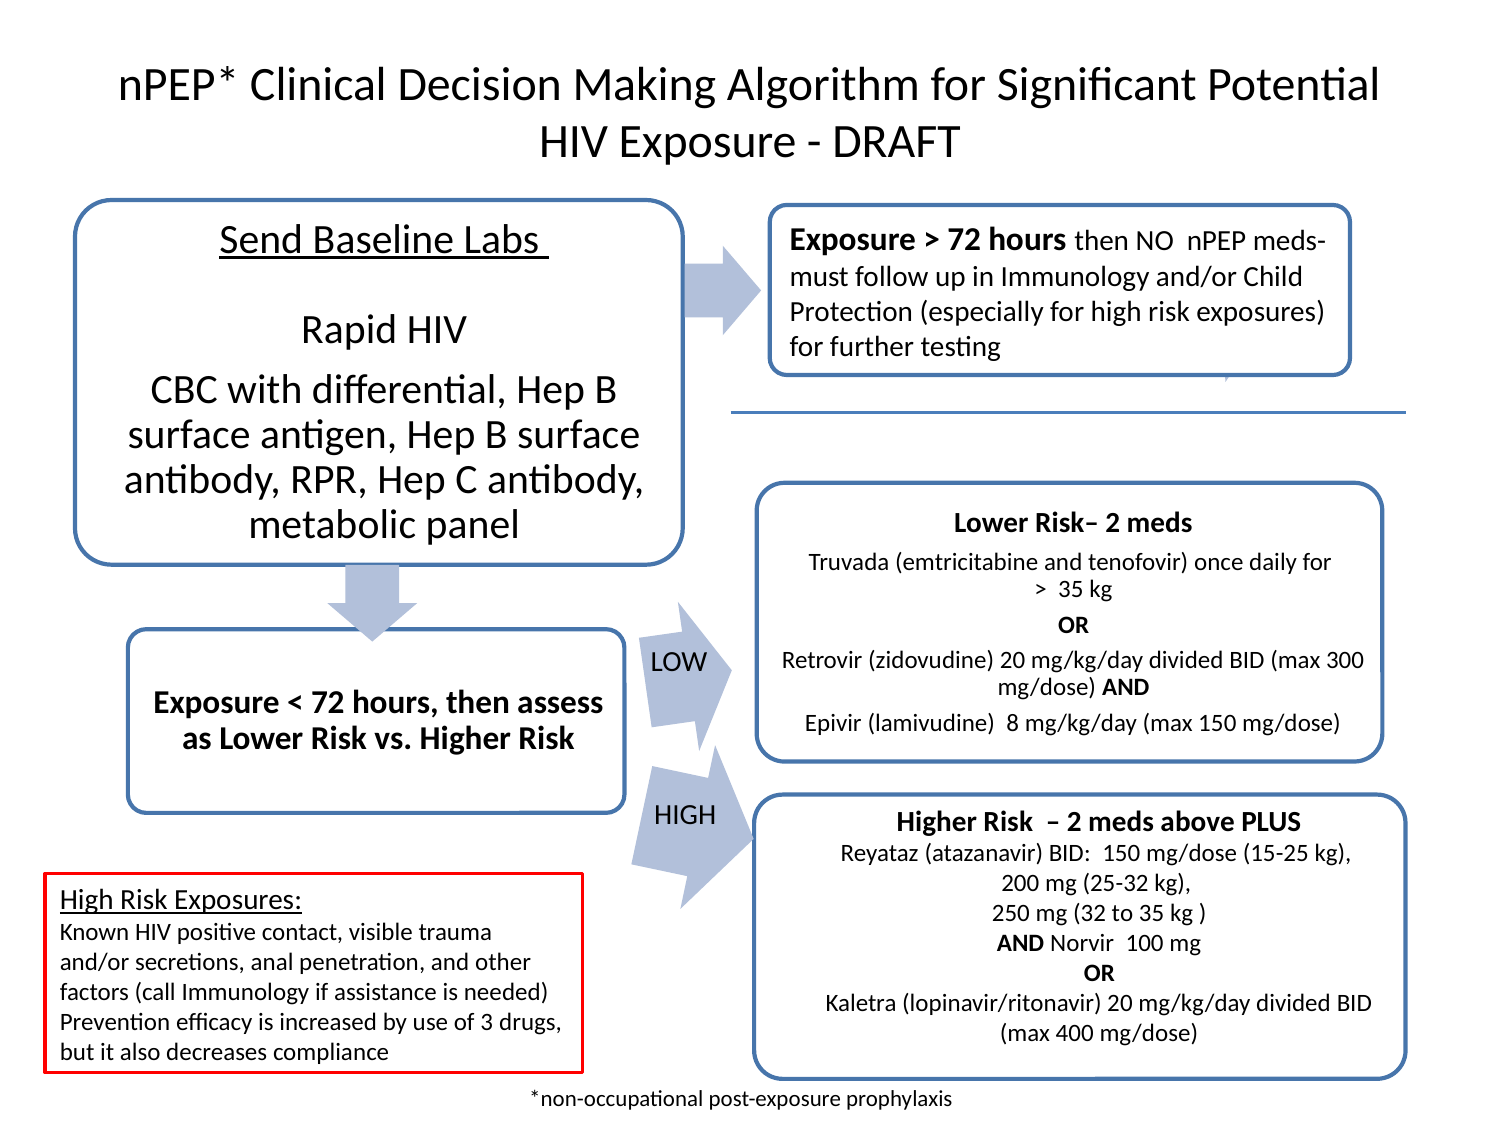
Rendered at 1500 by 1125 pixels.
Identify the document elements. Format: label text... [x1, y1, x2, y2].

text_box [74, 199, 1426, 1088]
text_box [640, 743, 756, 911]
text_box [684, 245, 762, 336]
text_box *non-occupational post-exposure prophylaxis [514, 1096, 969, 1119]
title nPEP* Clinical Decision Making Algorithm for Significant Potential HIV Exposure - DRAFT [75, 45, 1425, 175]
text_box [333, 558, 411, 649]
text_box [753, 794, 1406, 1080]
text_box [769, 204, 1351, 376]
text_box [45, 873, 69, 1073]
